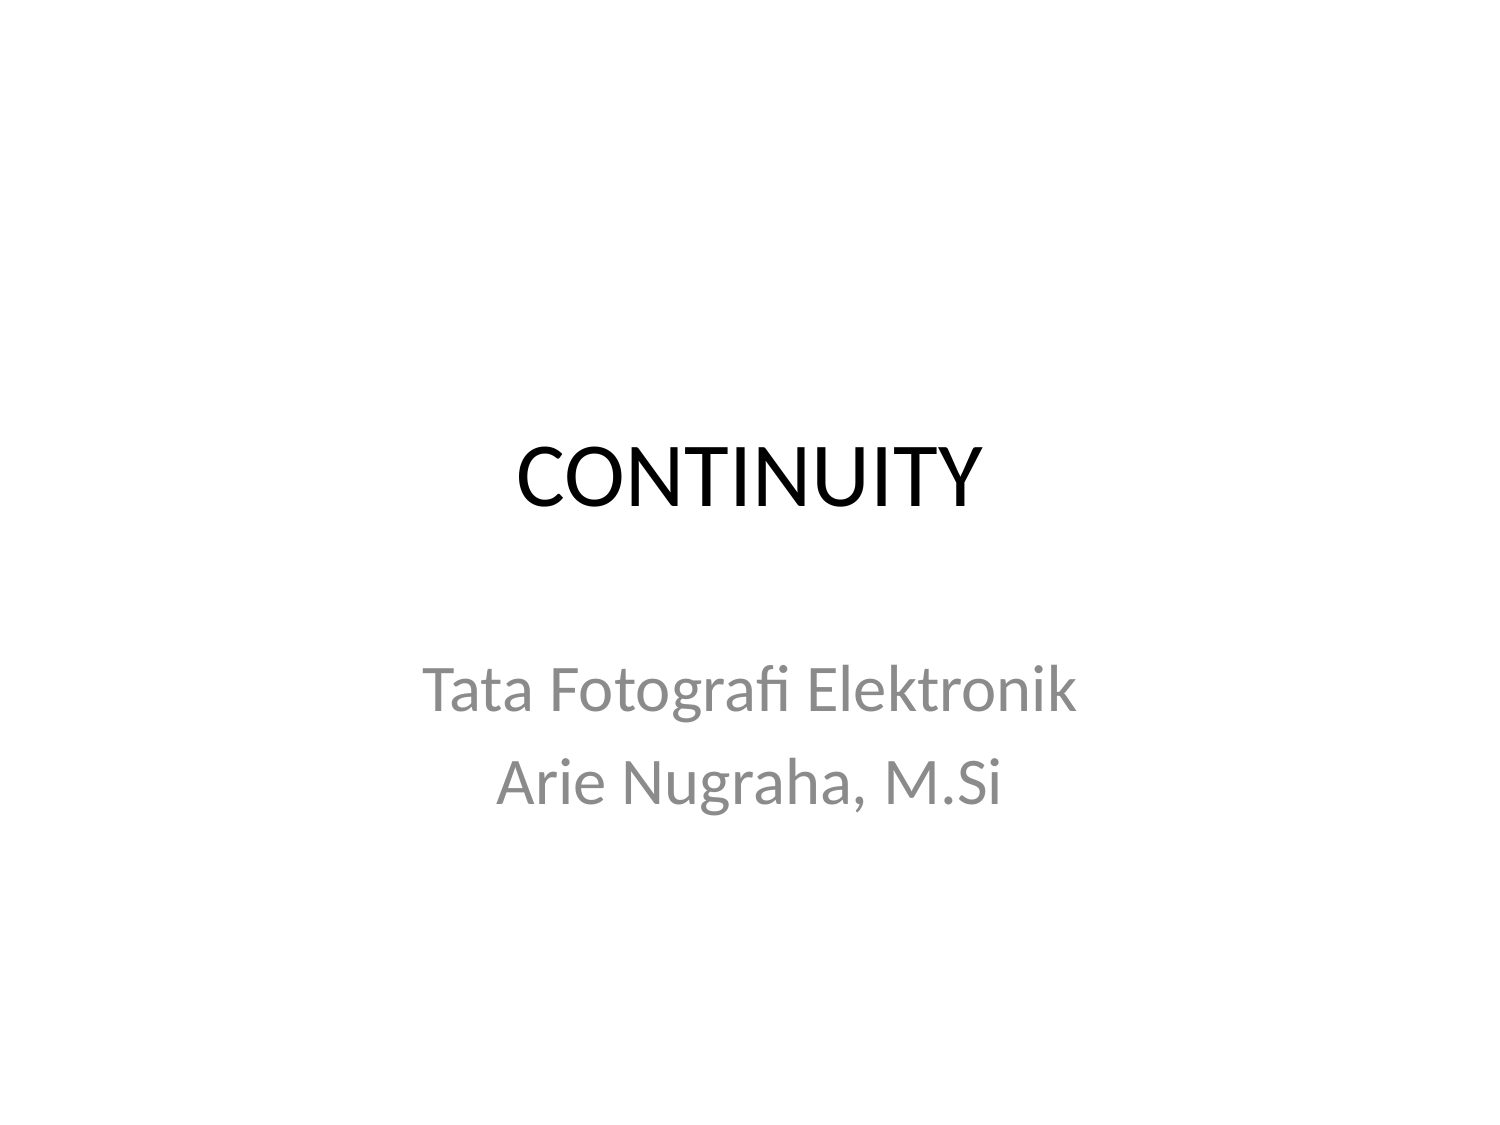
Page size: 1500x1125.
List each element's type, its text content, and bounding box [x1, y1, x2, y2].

title CONTINUITY [112, 349, 1388, 591]
subtitle Tata Fotografi Elektronik Arie Nugraha, M.Si [225, 637, 1275, 925]
